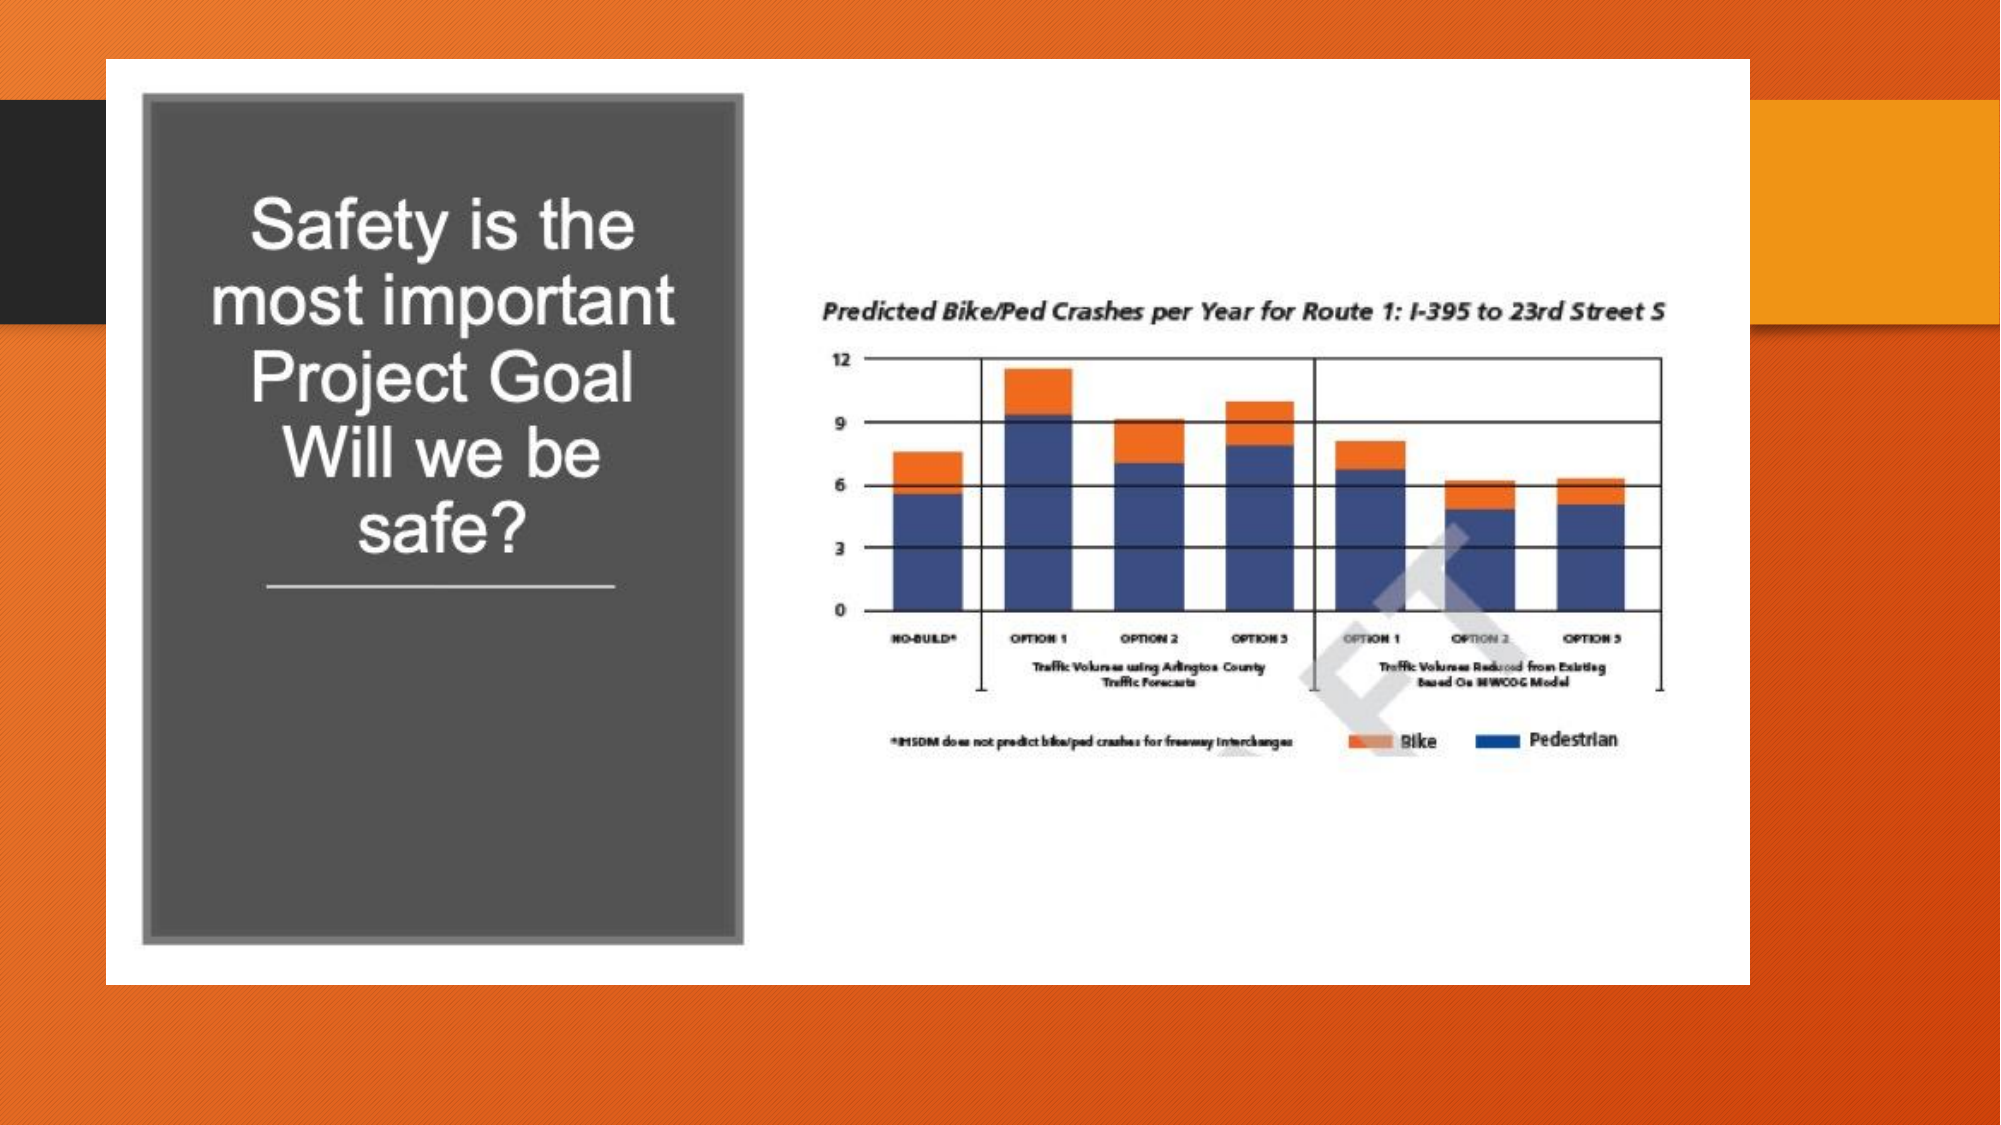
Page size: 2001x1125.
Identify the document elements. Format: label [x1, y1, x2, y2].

picture [0, 59, 2000, 985]
